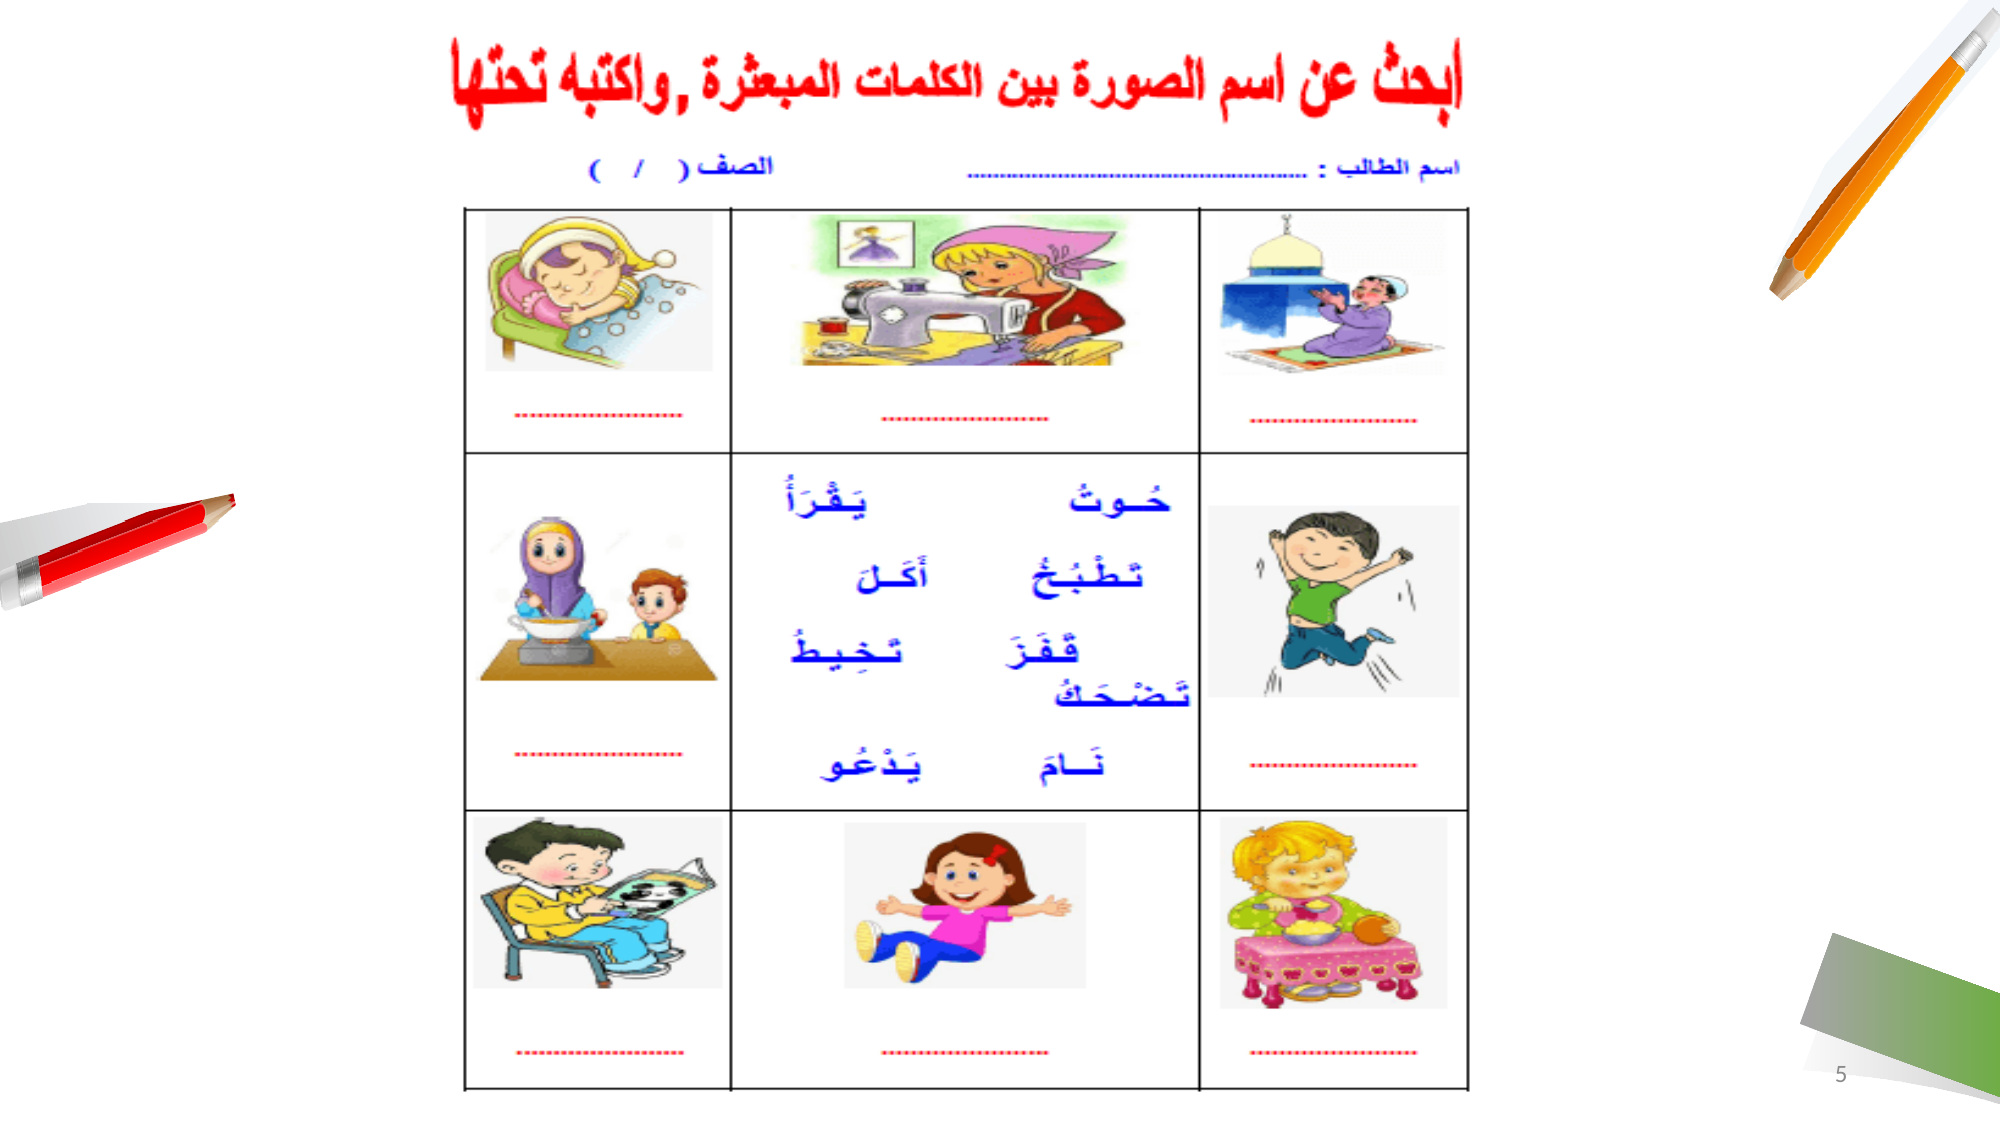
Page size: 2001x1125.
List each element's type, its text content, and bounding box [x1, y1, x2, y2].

picture [440, 16, 1487, 1103]
picture [1755, 0, 2000, 322]
slide_number 5 [1487, 1042, 1863, 1103]
picture [0, 493, 248, 613]
